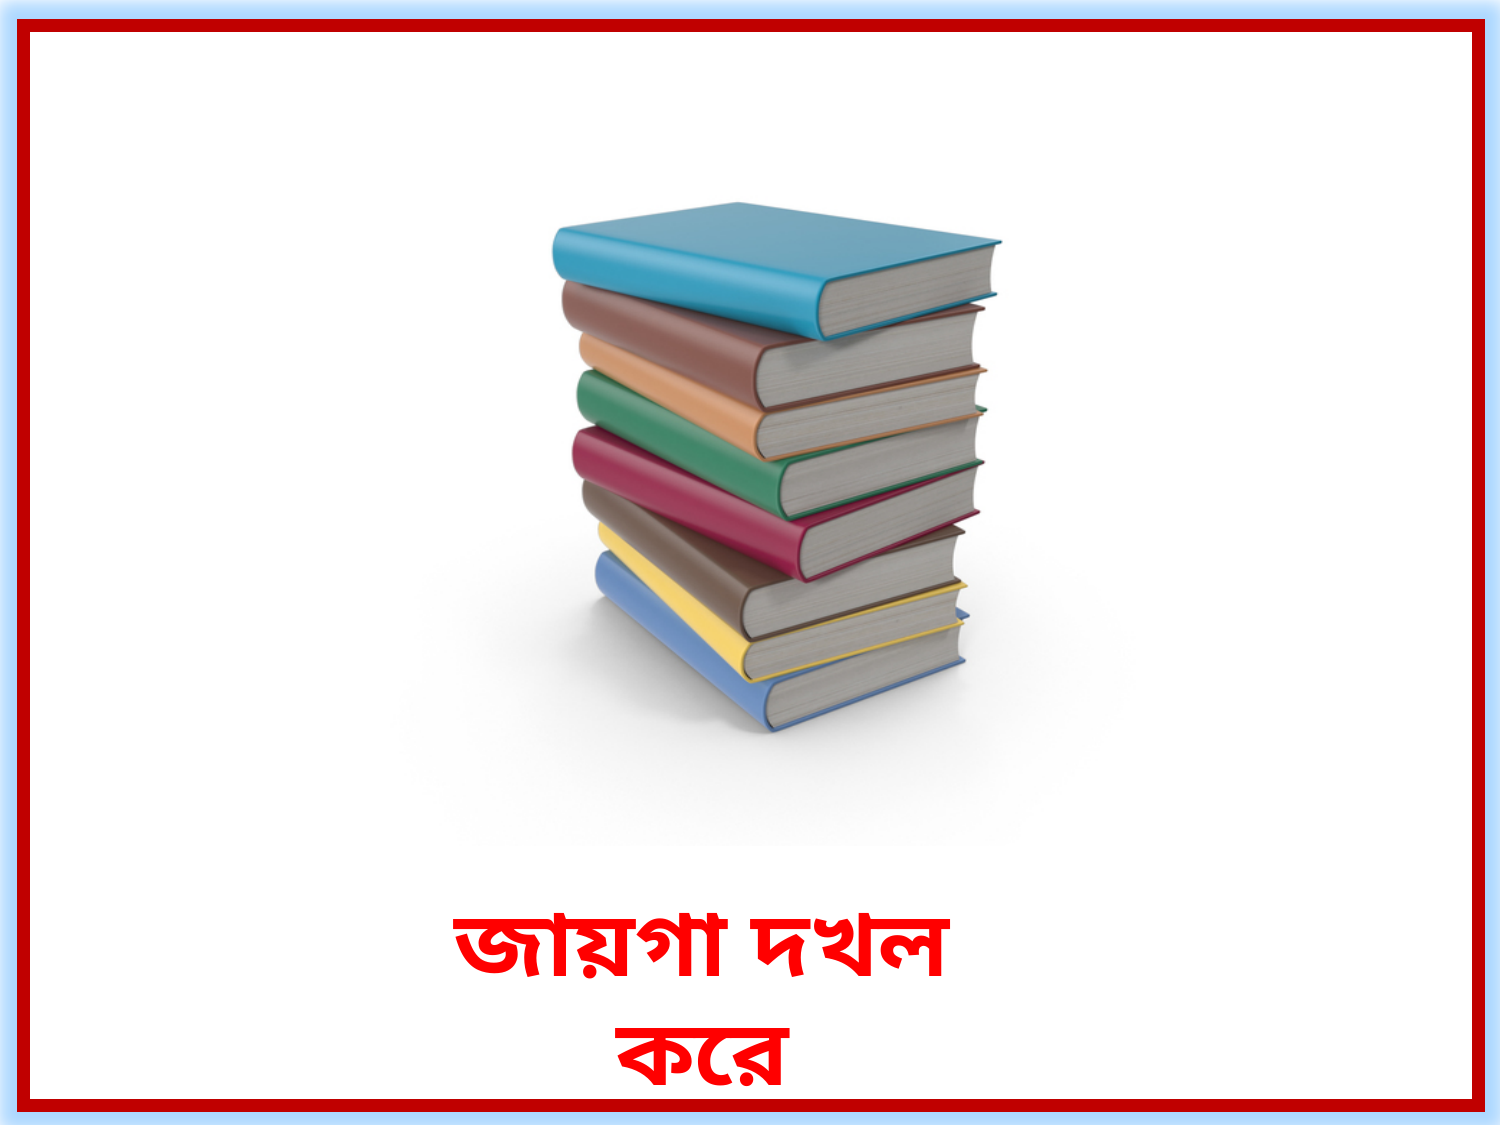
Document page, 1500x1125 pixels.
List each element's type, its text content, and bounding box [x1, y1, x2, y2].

picture [319, 72, 1181, 846]
text_box জায়গা দখল করে [350, 876, 1055, 1112]
